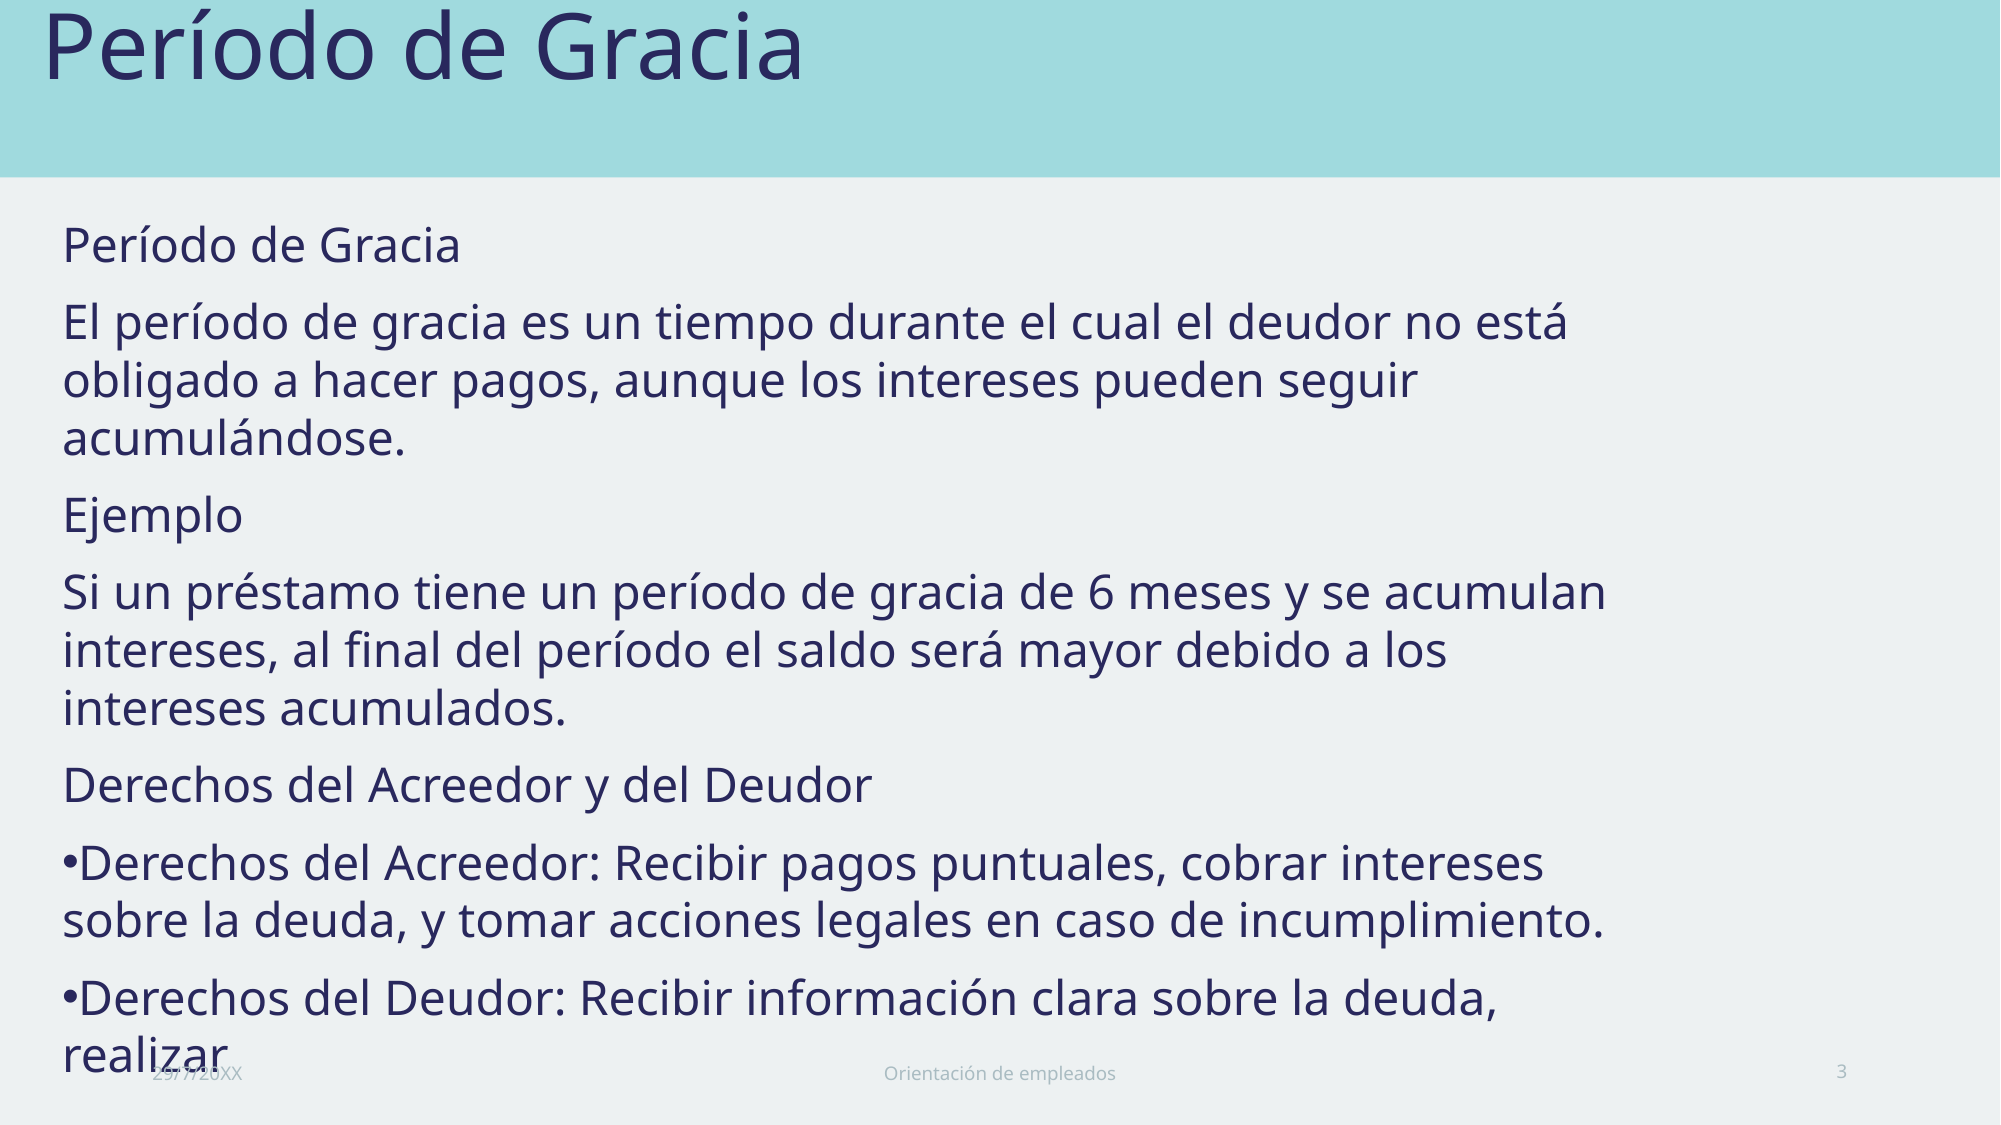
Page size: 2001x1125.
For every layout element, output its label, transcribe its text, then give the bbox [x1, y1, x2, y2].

title Período de Gracia [0, 0, 891, 108]
footer Orientación de empleados [662, 1042, 1338, 1103]
list Período de Gracia El período de gracia es un tiempo durante el cual el deudor no está obligado a hacer pagos, aunque los intereses pueden seguir acumulándose. Ejemplo Si un préstamo tiene un período de gracia de 6 meses y se acumulan intereses, al final del período el saldo será mayor debido a los intereses acumulados. Derechos del Acreedor y del Deudor Derechos del Acreedor: Recibir pagos puntuales, cobrar intereses sobre la deuda, y tomar acciones legales en caso de incumplimiento. Derechos del Deudor: Recibir información clara sobre la deuda, realizar [47, 206, 1638, 1103]
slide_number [137, 1042, 588, 1103]
slide_number 3 [1412, 1042, 1863, 1103]
